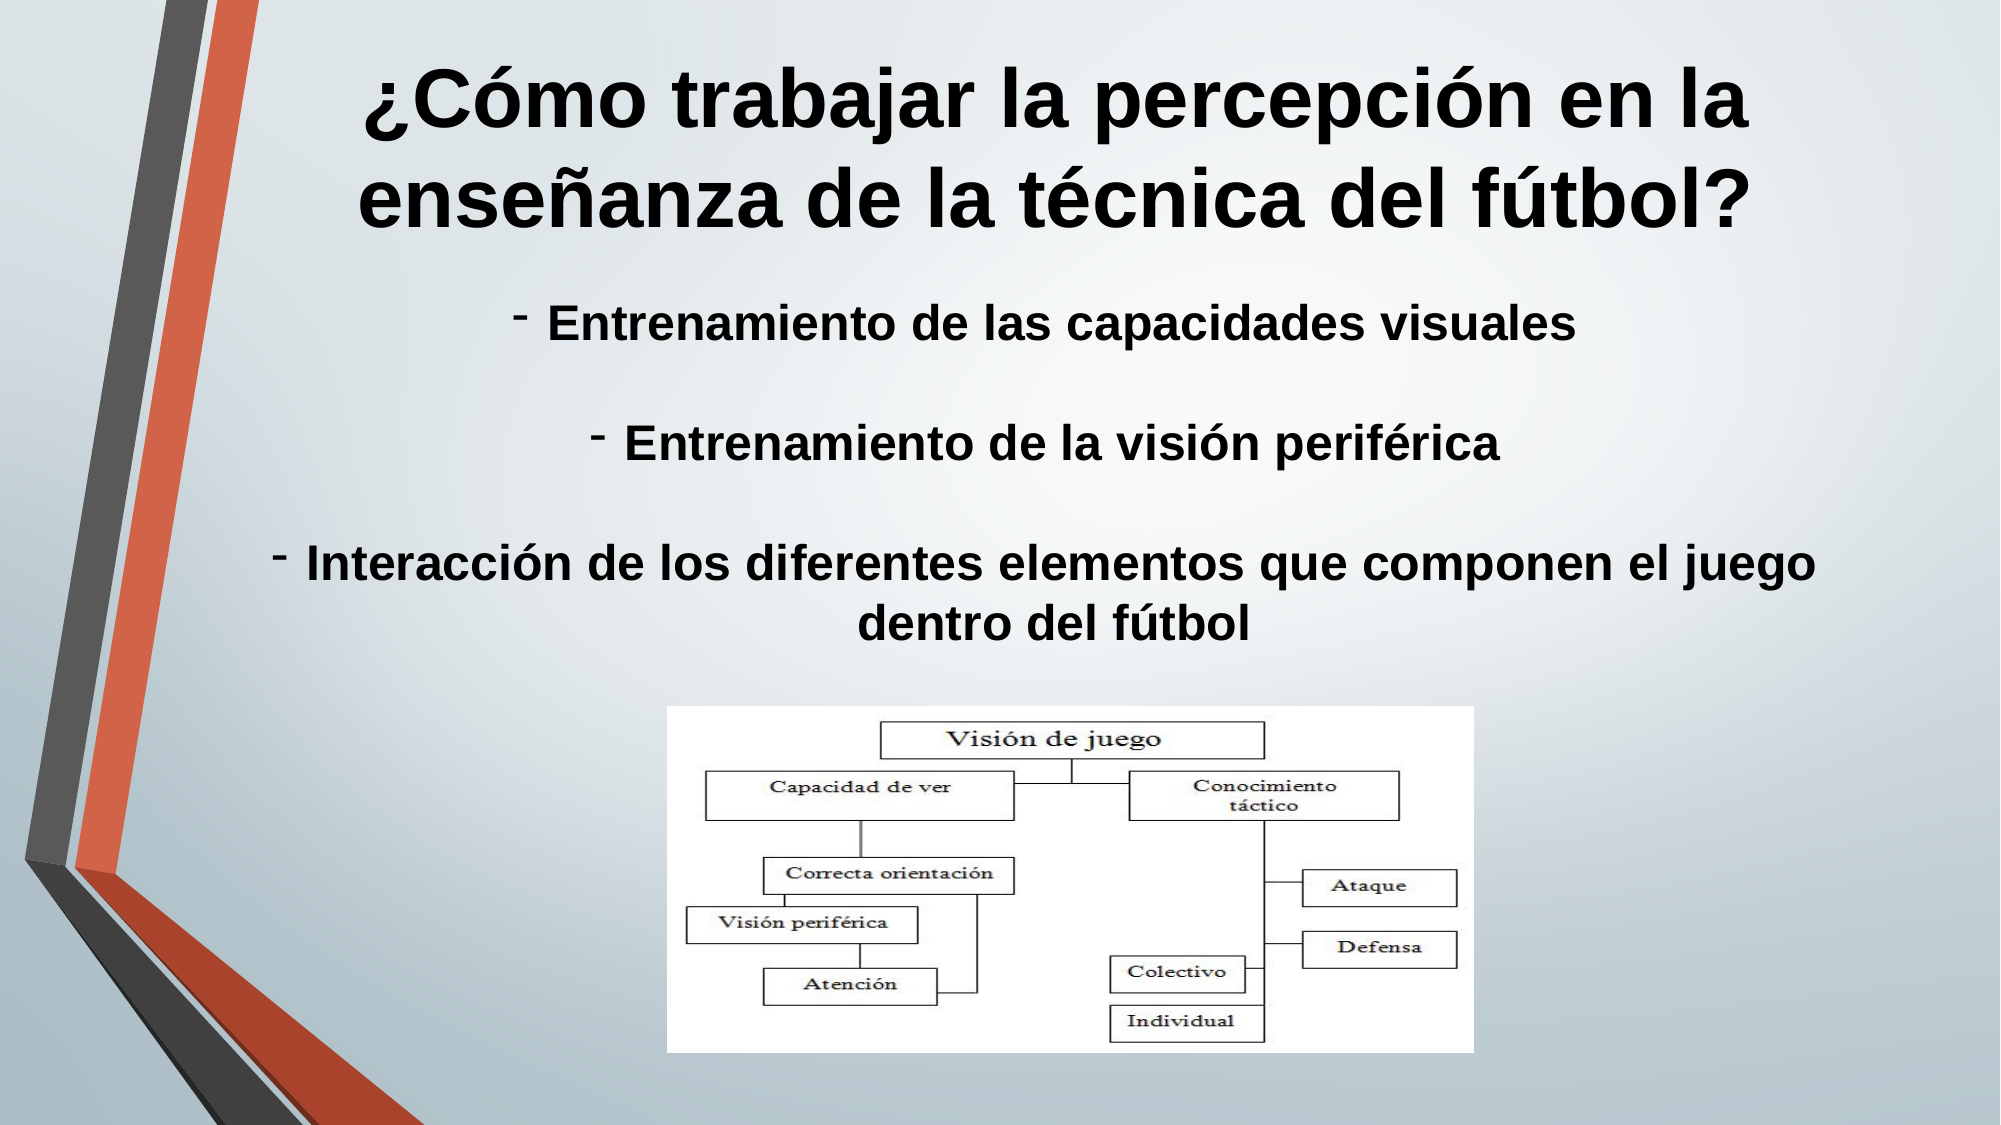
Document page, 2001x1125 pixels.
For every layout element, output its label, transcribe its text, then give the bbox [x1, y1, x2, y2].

title ¿Cómo trabajar la percepción en la enseñanza de la técnica del fútbol? [233, 0, 1878, 288]
picture [666, 705, 1475, 1053]
text_box Entrenamiento de las capacidades visuales Entrenamiento de la visión periférica Interacción de los diferentes elementos que componen el juego dentro del fútbol [232, 239, 1877, 762]
